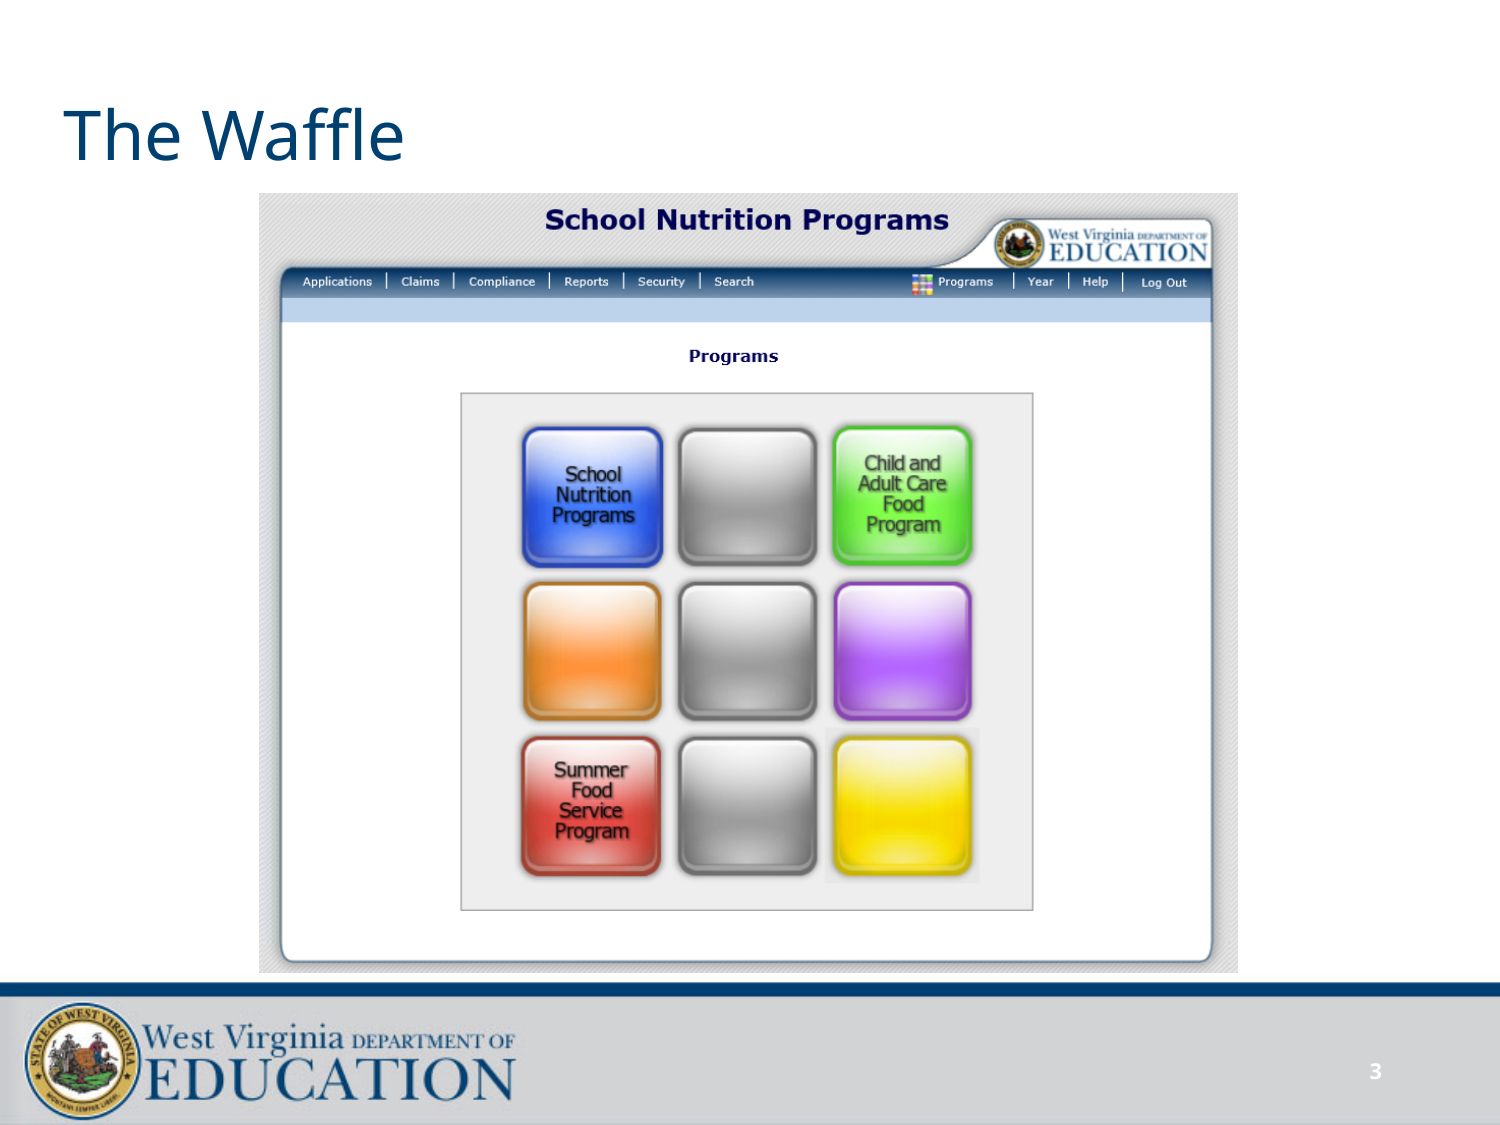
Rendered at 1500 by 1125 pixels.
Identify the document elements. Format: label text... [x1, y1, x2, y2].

slide_number 3 [1303, 1042, 1448, 1103]
picture [0, 0, 1500, 1125]
title The Waffle [49, 23, 1448, 254]
